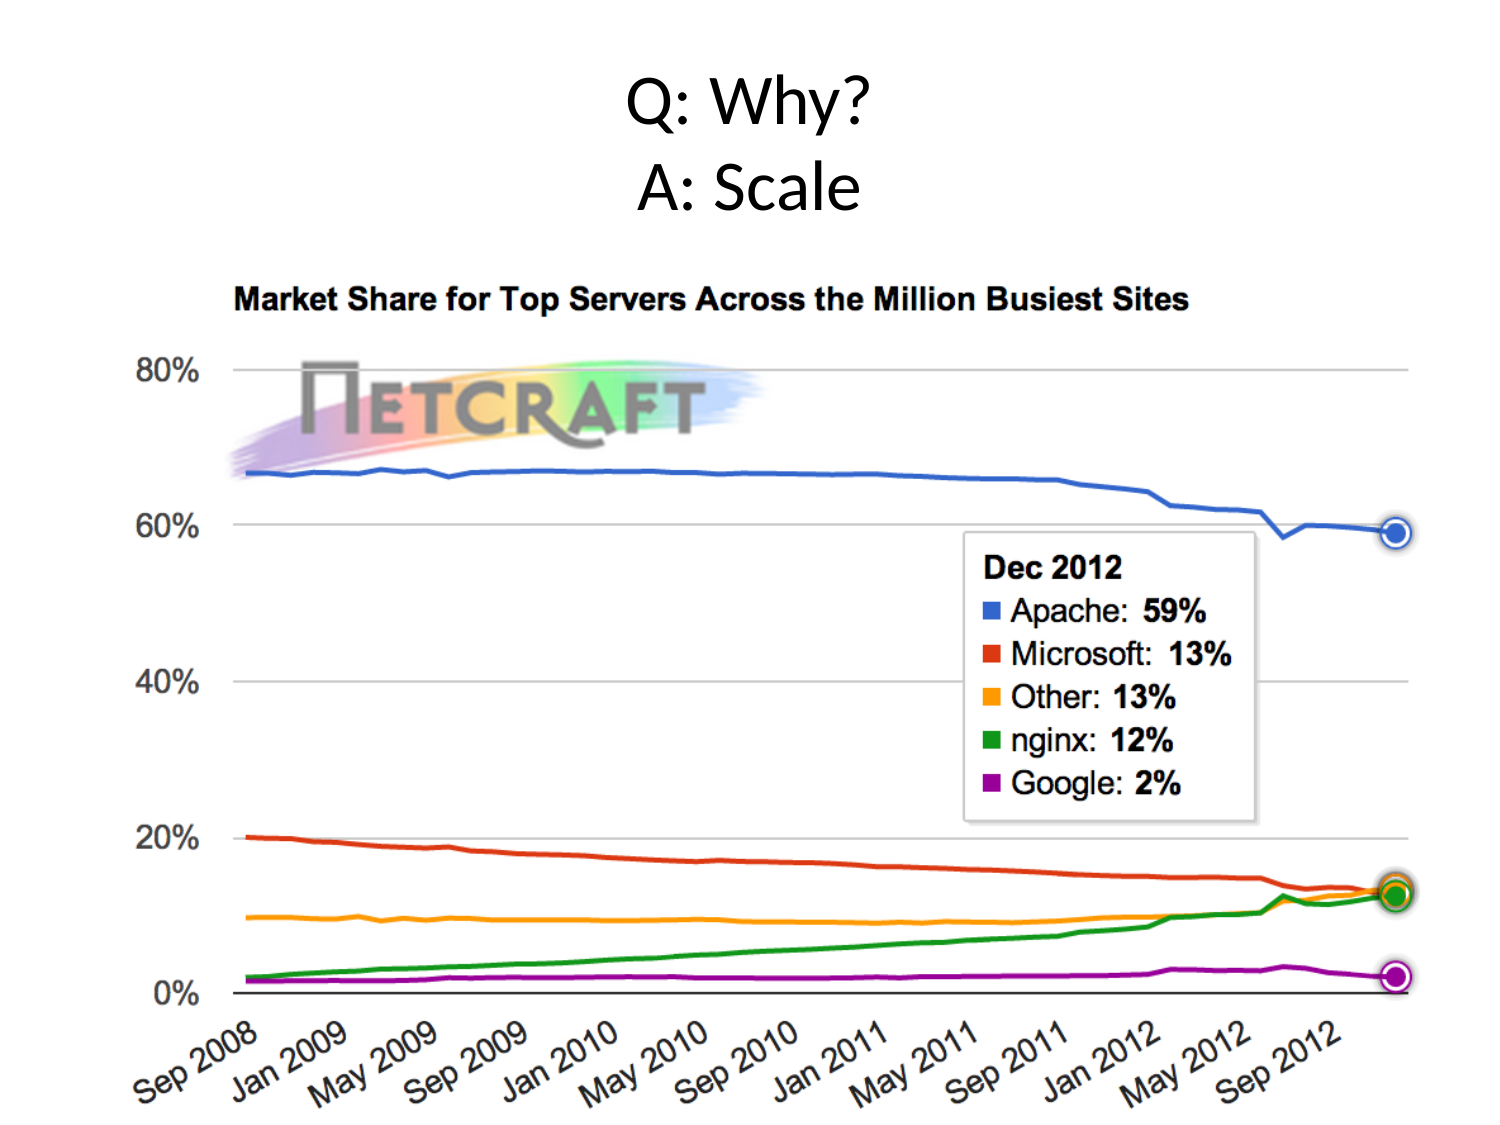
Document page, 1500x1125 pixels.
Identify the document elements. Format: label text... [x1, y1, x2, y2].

picture [104, 270, 1426, 1125]
title Q: Why? A: Scale [75, 45, 1425, 233]
